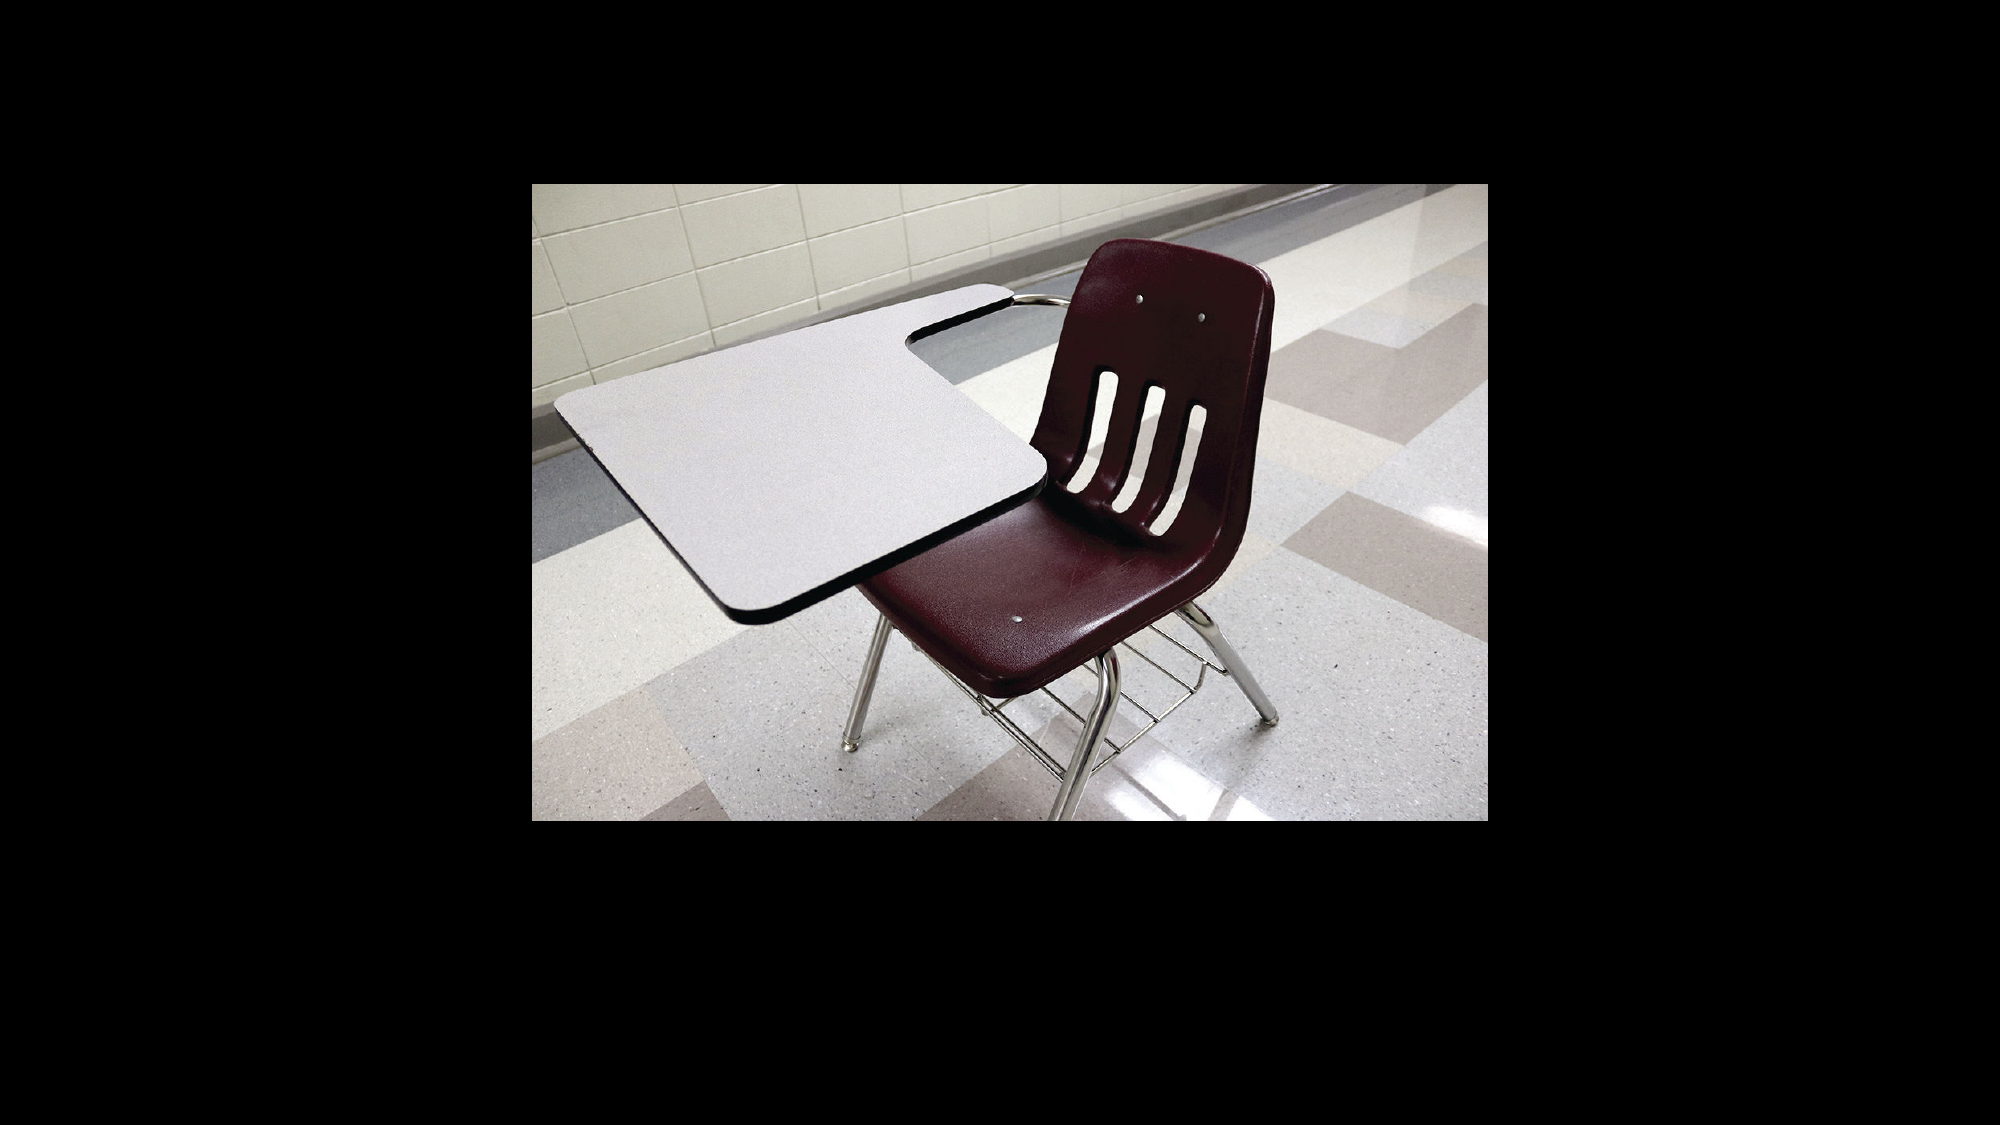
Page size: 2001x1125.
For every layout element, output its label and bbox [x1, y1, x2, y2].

picture [532, 184, 1488, 821]
